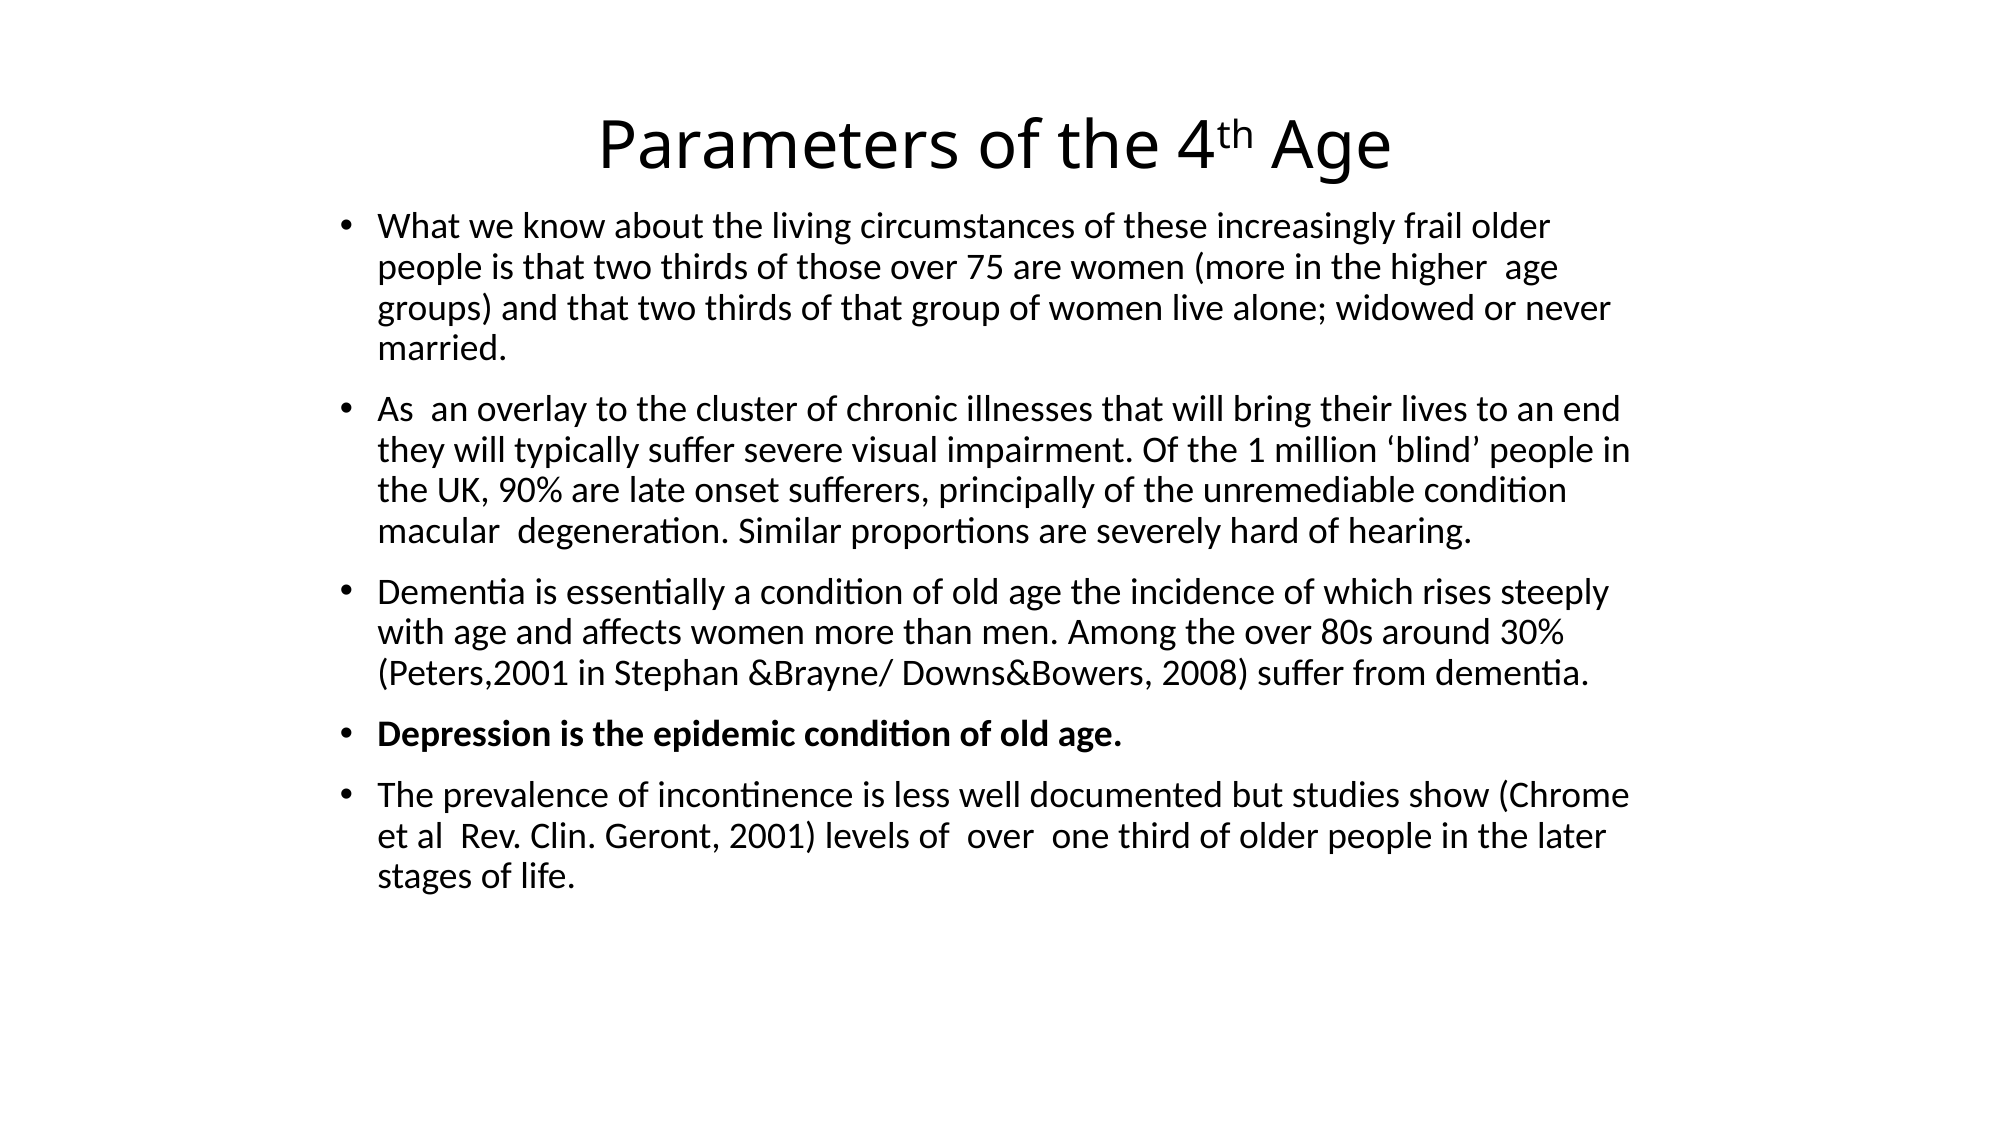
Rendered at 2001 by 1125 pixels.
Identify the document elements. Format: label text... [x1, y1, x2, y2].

title Parameters of the 4th Age [320, 105, 1671, 190]
list What we know about the living circumstances of these increasingly frail older people is that two thirds of those over 75 are women (more in the higher age groups) and that two thirds of that group of women live alone; widowed or never married. As an overlay to the cluster of chronic illnesses that will bring their lives to an end they will typically suffer severe visual impairment. Of the 1 million ‘blind’ people in the UK, 90% are late onset sufferers, principally of the unremediable condition macular degeneration. Similar proportions are severely hard of hearing. Dementia is essentially a condition of old age the incidence of which rises steeply with age and affects women more than men. Among the over 80s around 30% (Peters,2001 in Stephan &Brayne/ Downs&Bowers, 2008) suffer from dementia. Depression is the epidemic condition of old age. The prevalence of incontinence is less well documented but studies show (Chrome et al Rev. Clin. Geront, 2001) levels of over one third of older people in the later stages of life. [324, 199, 1675, 1090]
